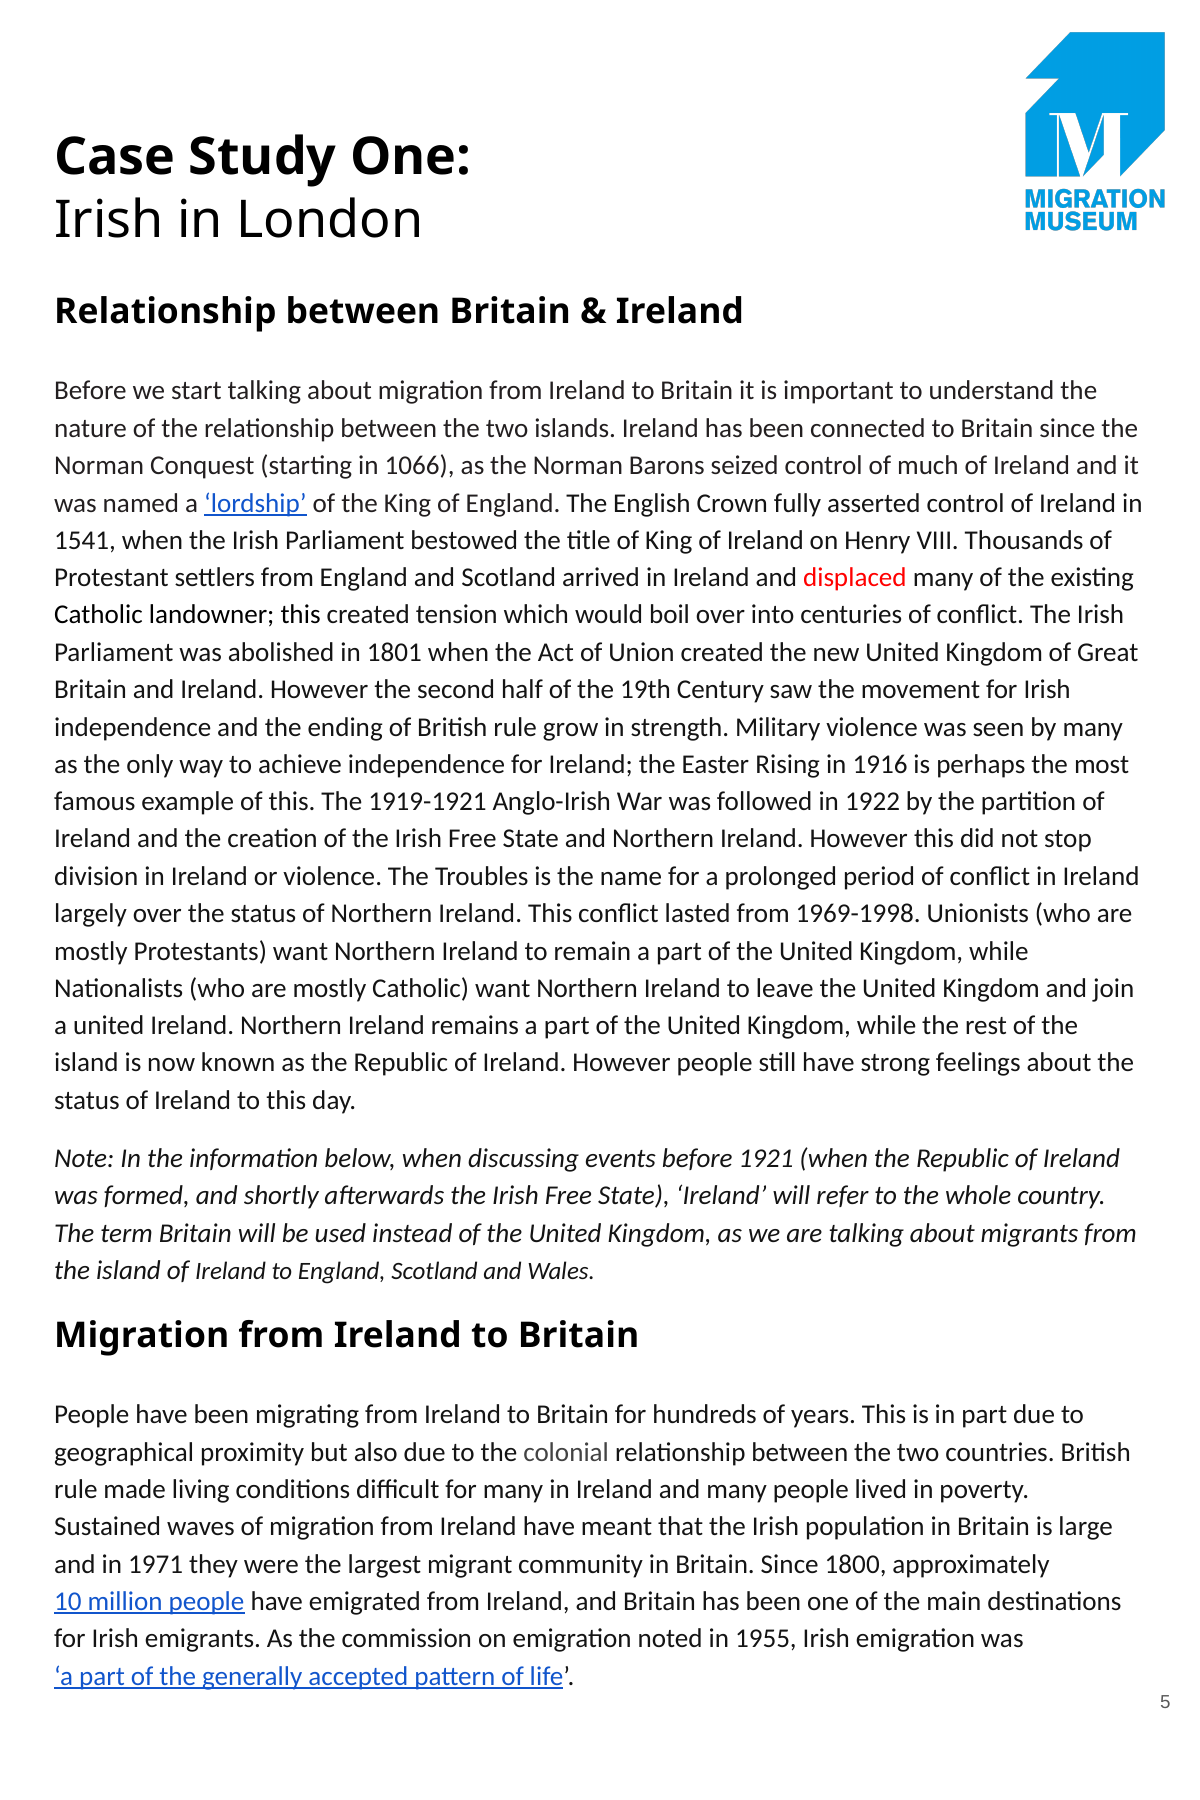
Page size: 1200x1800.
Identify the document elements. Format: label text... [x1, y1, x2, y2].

slide_number ‹#› [1111, 1631, 1184, 1770]
title Case Study One: Irish in London [40, 109, 1160, 268]
list Relationship between Britain & Ireland Before we start talking about migration from Ireland to Britain it is important to understand the nature of the relationship between the two islands. Ireland has been connected to Britain since the Norman Conquest (starting in 1066), as the Norman Barons seized control of much of Ireland and it was named a ‘lordship’ of the King of England. The English Crown fully asserted control of Ireland in 1541, when the Irish Parliament bestowed the title of King of Ireland on Henry VIII. Thousands of Protestant settlers from England and Scotland arrived in Ireland and displaced many of the existing Catholic landowner; this created tension which would boil over into centuries of conflict. The Irish Parliament was abolished in 1801 when the Act of Union created the new United Kingdom of Great Britain and Ireland. However the second half of the 19th Century saw the movement for Irish independence and the ending of British rule grow in strength. Military violence was seen by many as the only way to achieve independence for Ireland; the Easter Rising in 1916 is perhaps the most famous example of this. The 1919-1921 Anglo-Irish War was followed in 1922 by the partition of Ireland and the creation of the Irish Free State and Northern Ireland. However this did not stop division in Ireland or violence. The Troubles is the name for a prolonged period of conflict in Ireland largely over the status of Northern Ireland. This conflict lasted from 1969-1998. Unionists (who are mostly Protestants) want Northern Ireland to remain a part of the United Kingdom, while Nationalists (who are mostly Catholic) want Northern Ireland to leave the United Kingdom and join a united Ireland. Northern Ireland remains a part of the United Kingdom, while the rest of the island is now known as the Republic of Ireland. However people still have strong feelings about the status of Ireland to this day. Note: In the information below, when discussing events before 1921 (when the Republic of Ireland was formed, and shortly afterwards the Irish Free State), ‘Ireland’ will refer to the whole country. The term Britain will be used instead of the United Kingdom, as we are talking about migrants from the island of Ireland to England, Scotland and Wales. Migration from Ireland to Britain People have been migrating from Ireland to Britain for hundreds of years. This is in part due to geographical proximity but also due to the colonial relationship between the two countries. British rule made living conditions difficult for many in Ireland and many people lived in poverty. Sustained waves of migration from Ireland have meant that the Irish population in Britain is large and in 1971 they were the largest migrant community in Britain. Since 1800, approximately 10 million people have emigrated from Ireland, and Britain has been one of the main destinations for Irish emigrants. As the commission on emigration noted in 1955, Irish emigration was ‘a part of the generally accepted pattern of life’. [40, 268, 1160, 1586]
picture [1013, 21, 1178, 231]
